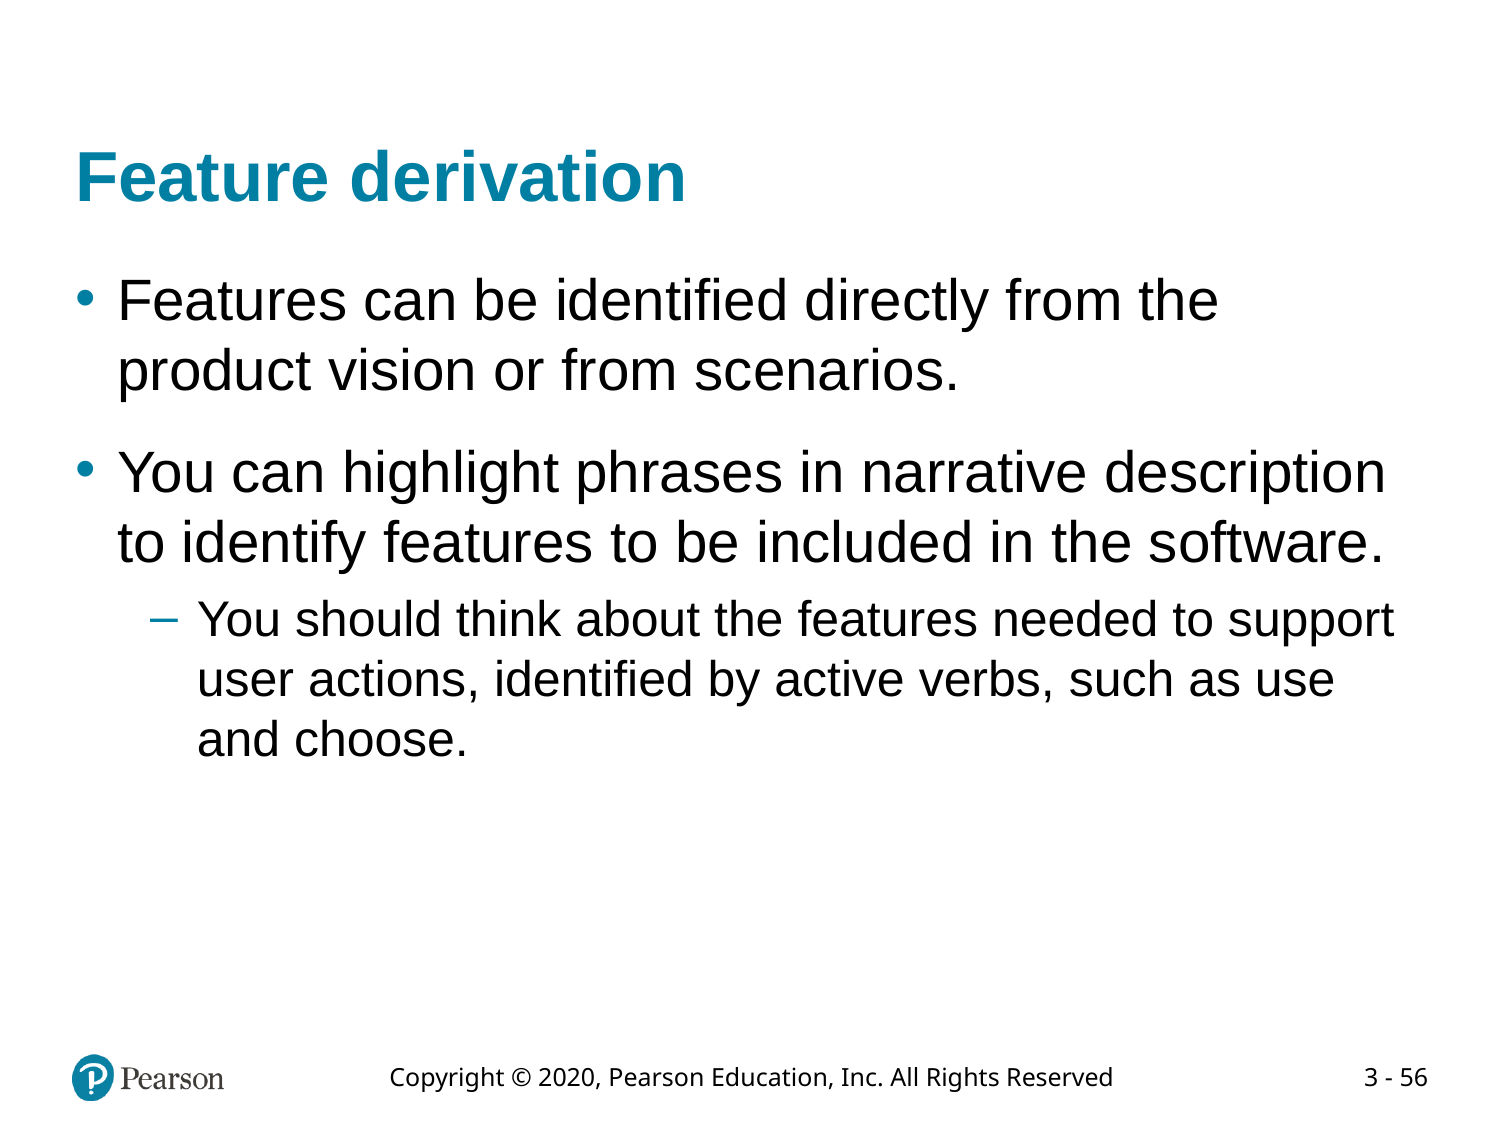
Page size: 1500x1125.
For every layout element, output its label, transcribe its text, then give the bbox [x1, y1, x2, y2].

picture [81, 1064, 107, 1089]
picture [99, 1054, 224, 1101]
picture [72, 1054, 89, 1072]
picture [72, 1087, 83, 1101]
list Features can be identified directly from the product vision or from scenarios. You can highlight phrases in narrative description to identify features to be included in the software. You should think about the features needed to support user actions, identified by active verbs, such as use and choose. [75, 262, 1425, 1005]
title Feature derivation [75, 35, 1425, 216]
